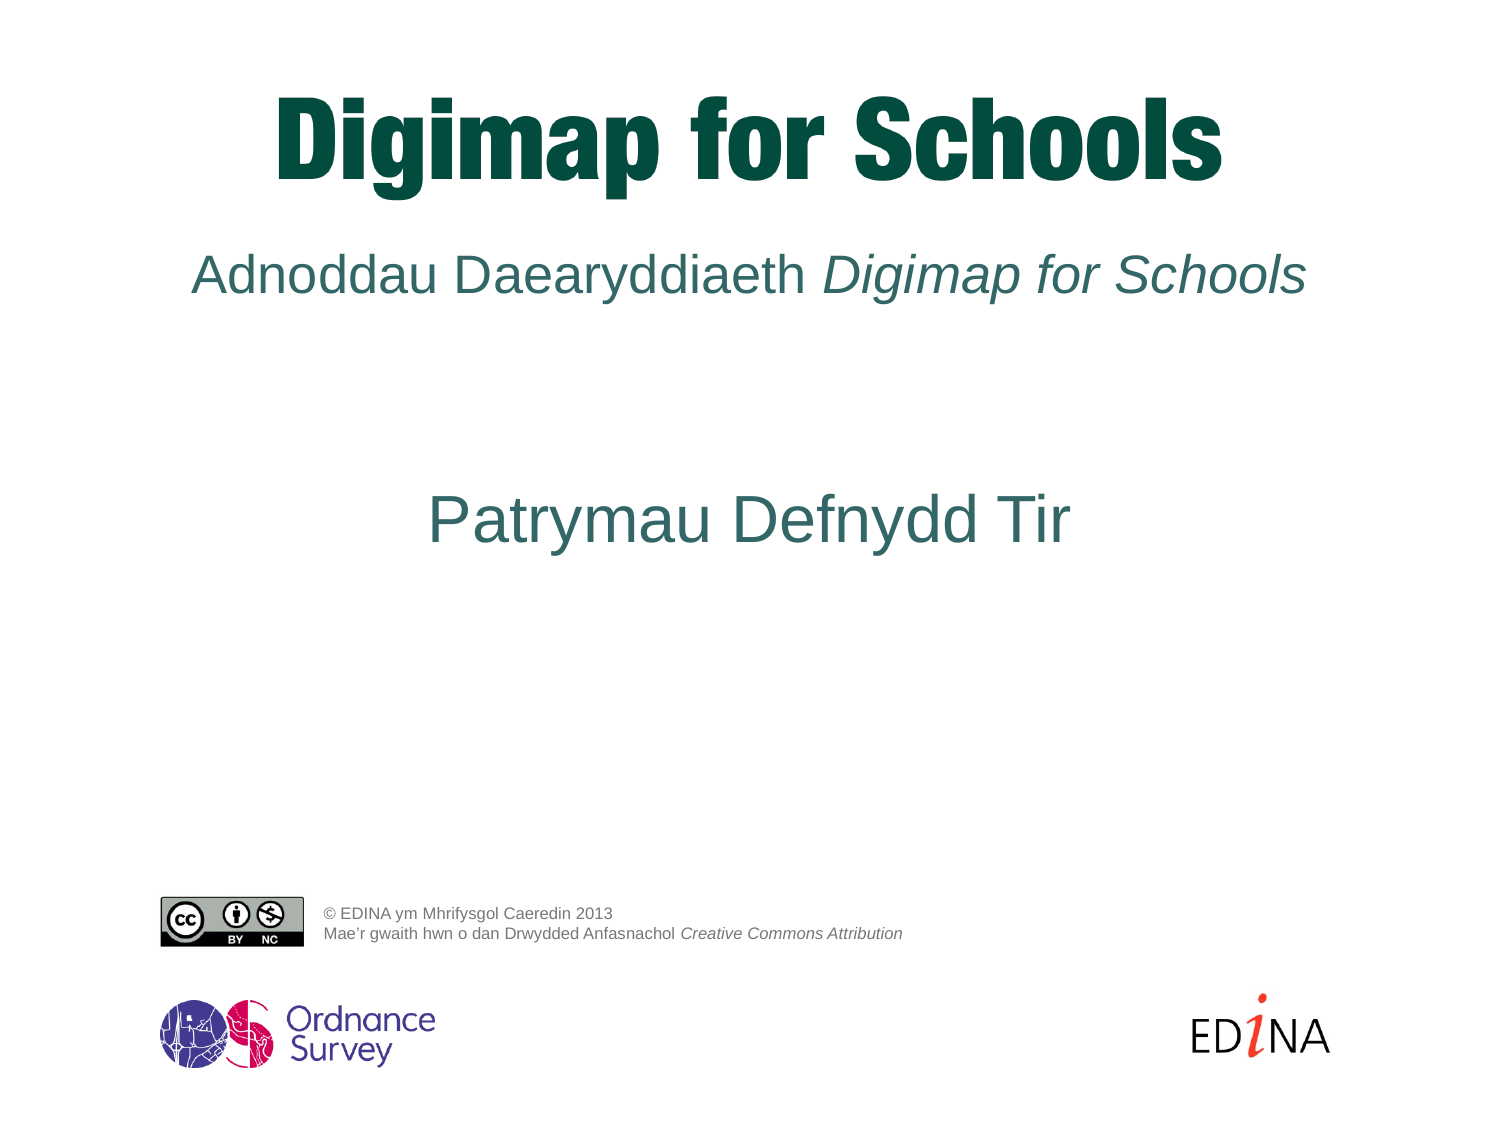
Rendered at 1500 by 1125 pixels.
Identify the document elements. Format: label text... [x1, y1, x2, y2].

picture [160, 1000, 435, 1068]
picture [159, 892, 309, 951]
picture [159, 76, 1341, 220]
picture [1175, 984, 1342, 1064]
footer © EDINA ym Mhrifysgol Caeredin 2013 Mae’r gwaith hwn o dan Drwydded Anfasnachol Creative Commons Attribution [311, 895, 1425, 945]
title Patrymau Defnydd Tir [159, 467, 1341, 658]
